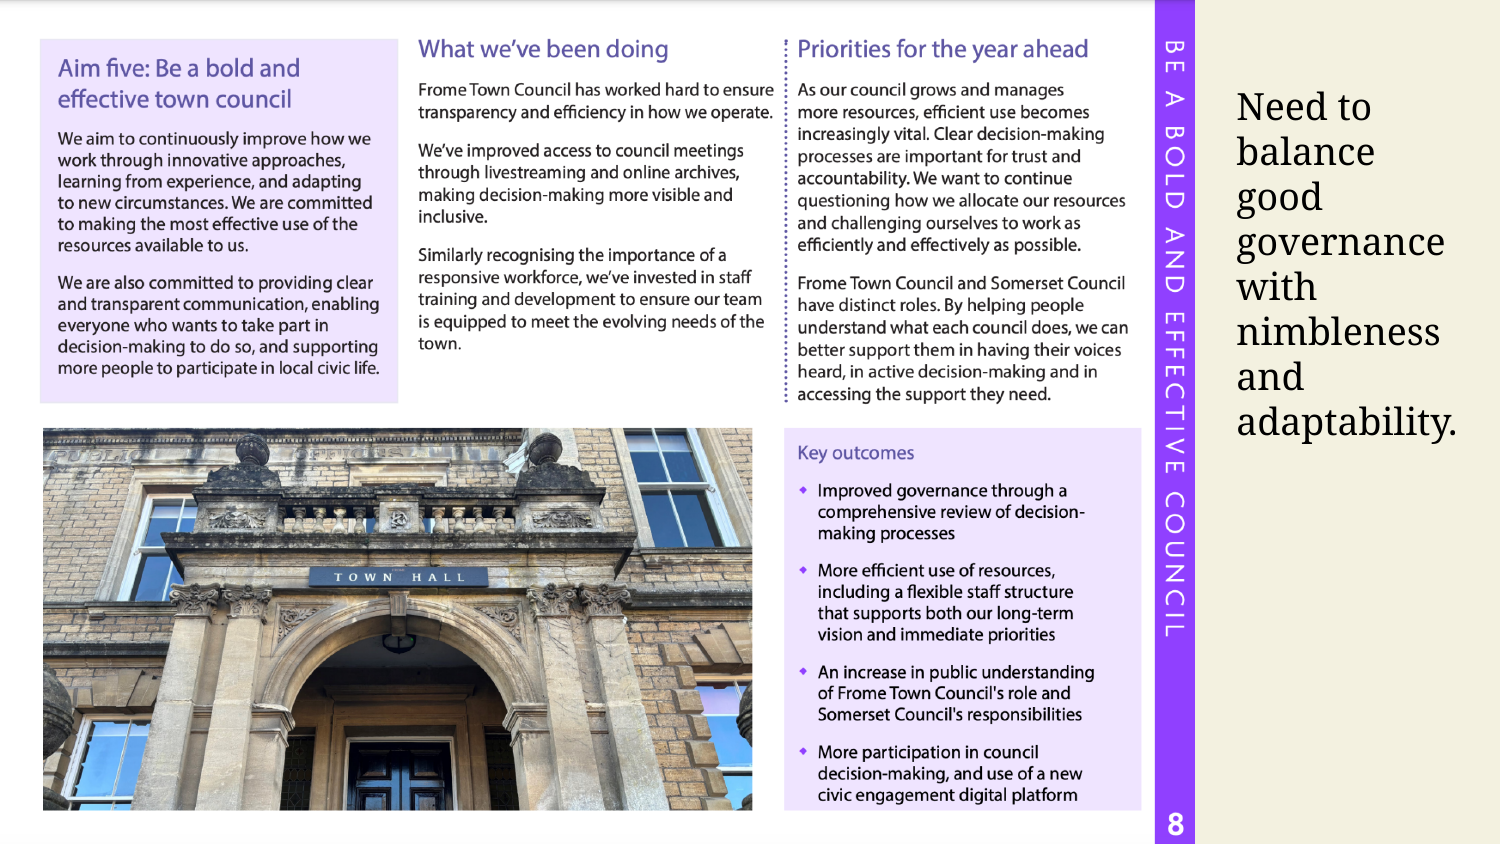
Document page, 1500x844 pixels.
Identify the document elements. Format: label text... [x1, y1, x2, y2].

text_box Need to balance good governance with nimbleness and adaptability. [1221, 67, 1479, 801]
picture [0, 0, 1195, 844]
